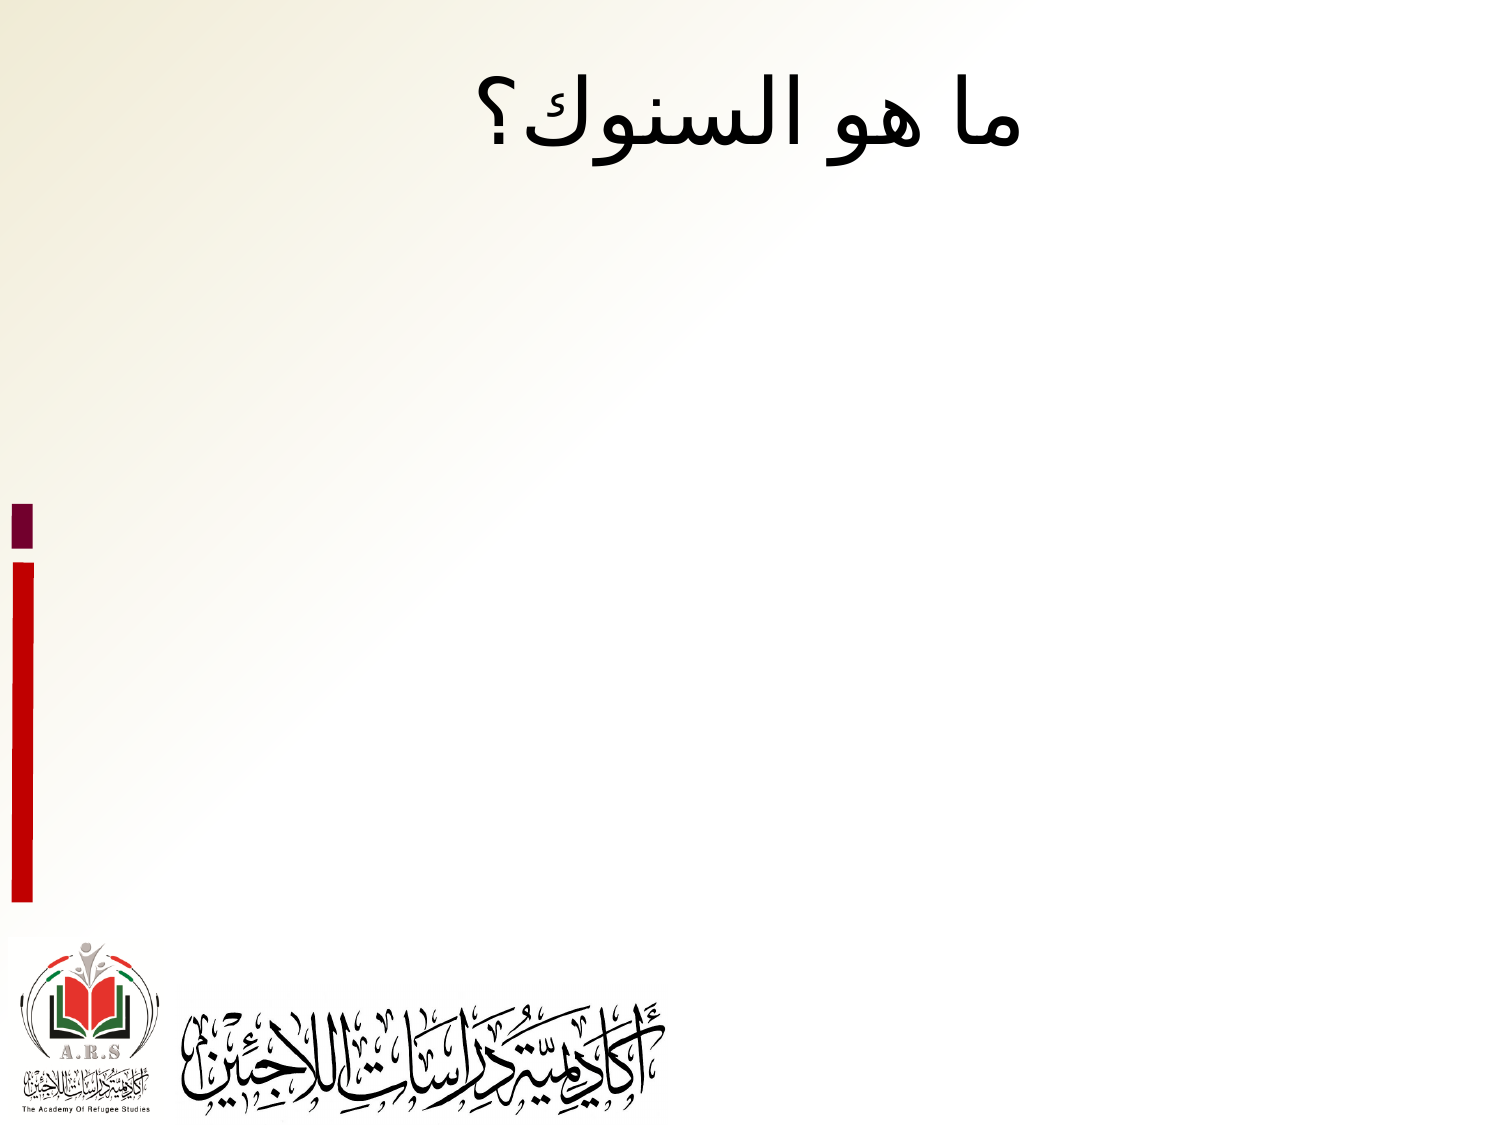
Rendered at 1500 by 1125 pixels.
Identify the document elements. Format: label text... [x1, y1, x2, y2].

title ما هو السنوك؟ [75, 45, 1425, 233]
picture [175, 984, 668, 1125]
picture [8, 937, 164, 1120]
